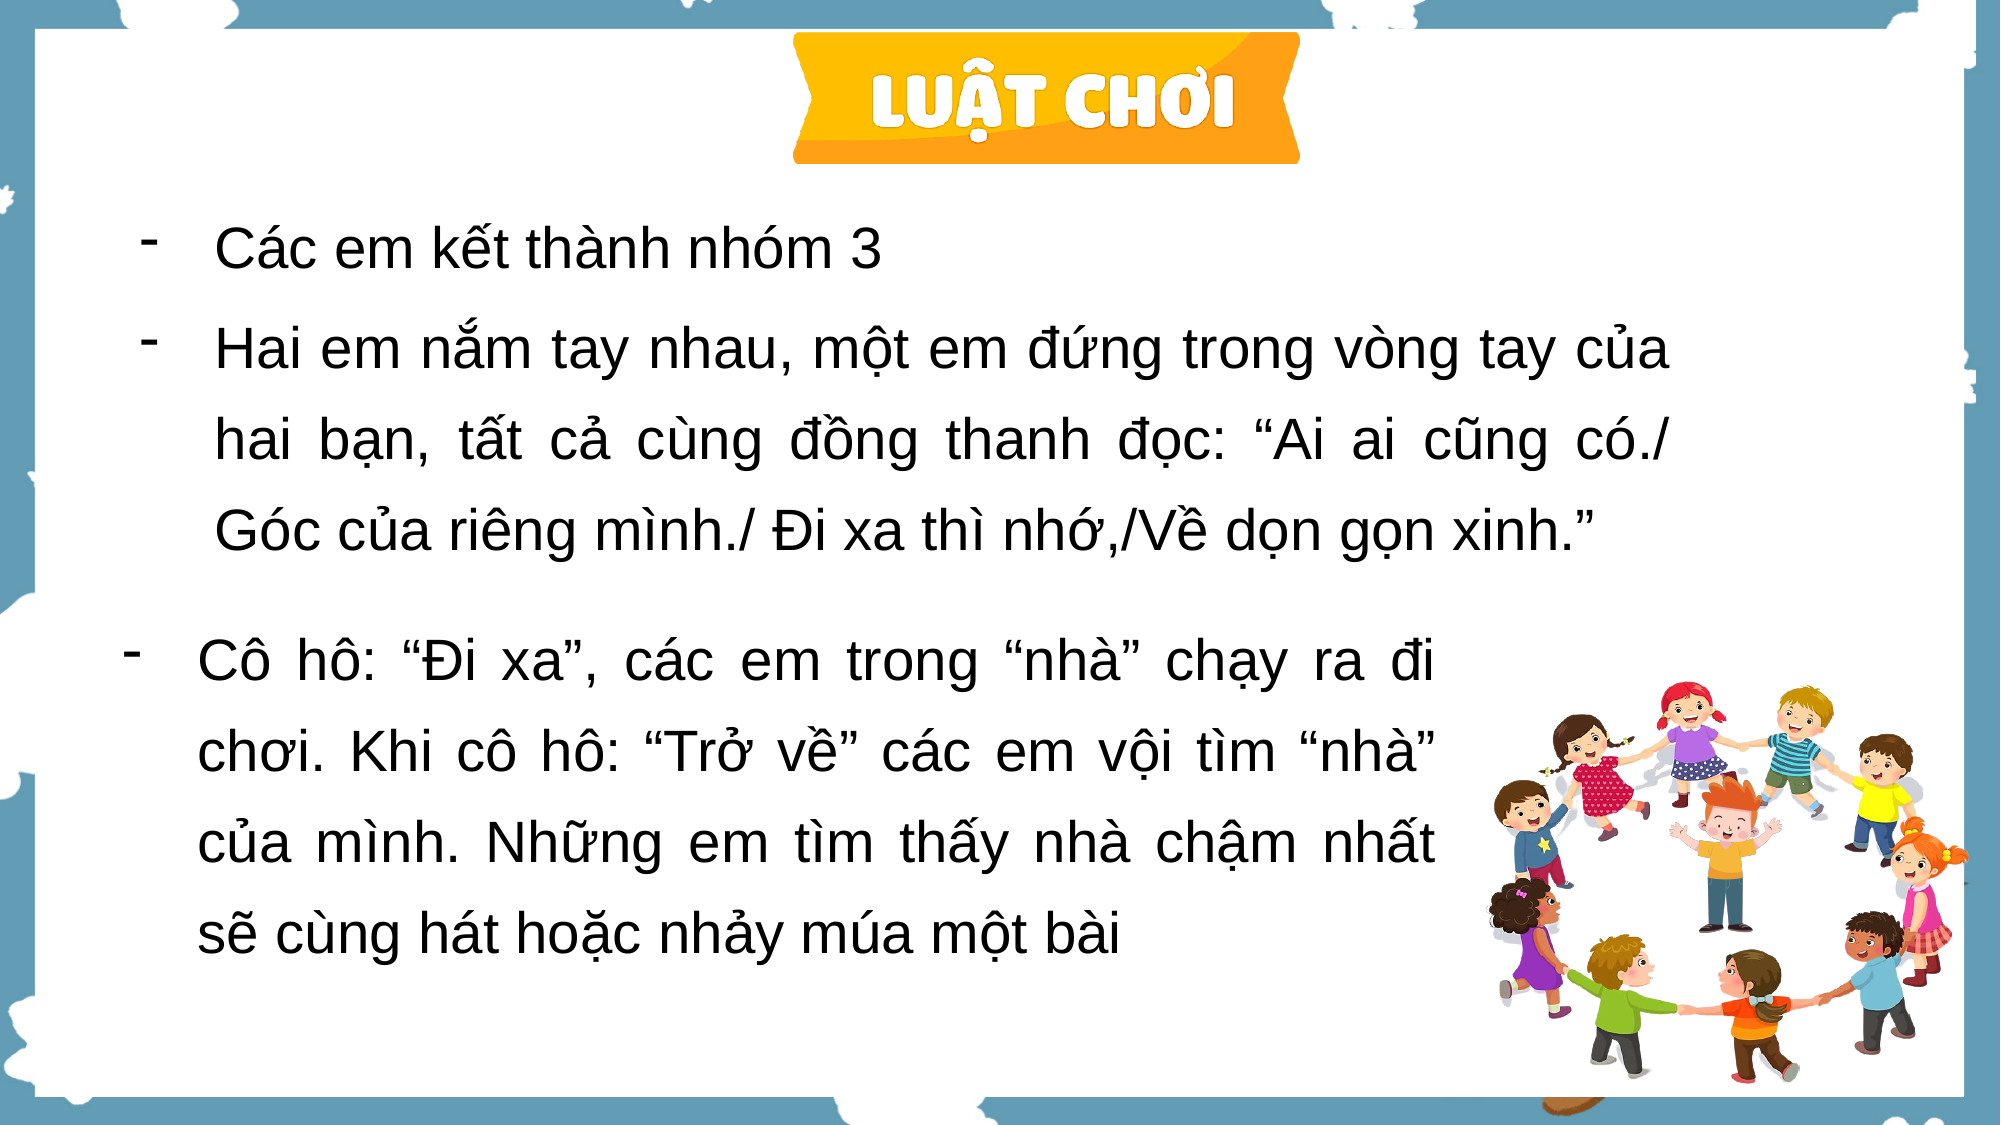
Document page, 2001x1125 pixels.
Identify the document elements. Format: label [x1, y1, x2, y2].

picture [793, 23, 1301, 191]
text_box [0, 0, 2000, 1125]
text_box [1469, 644, 1983, 1111]
